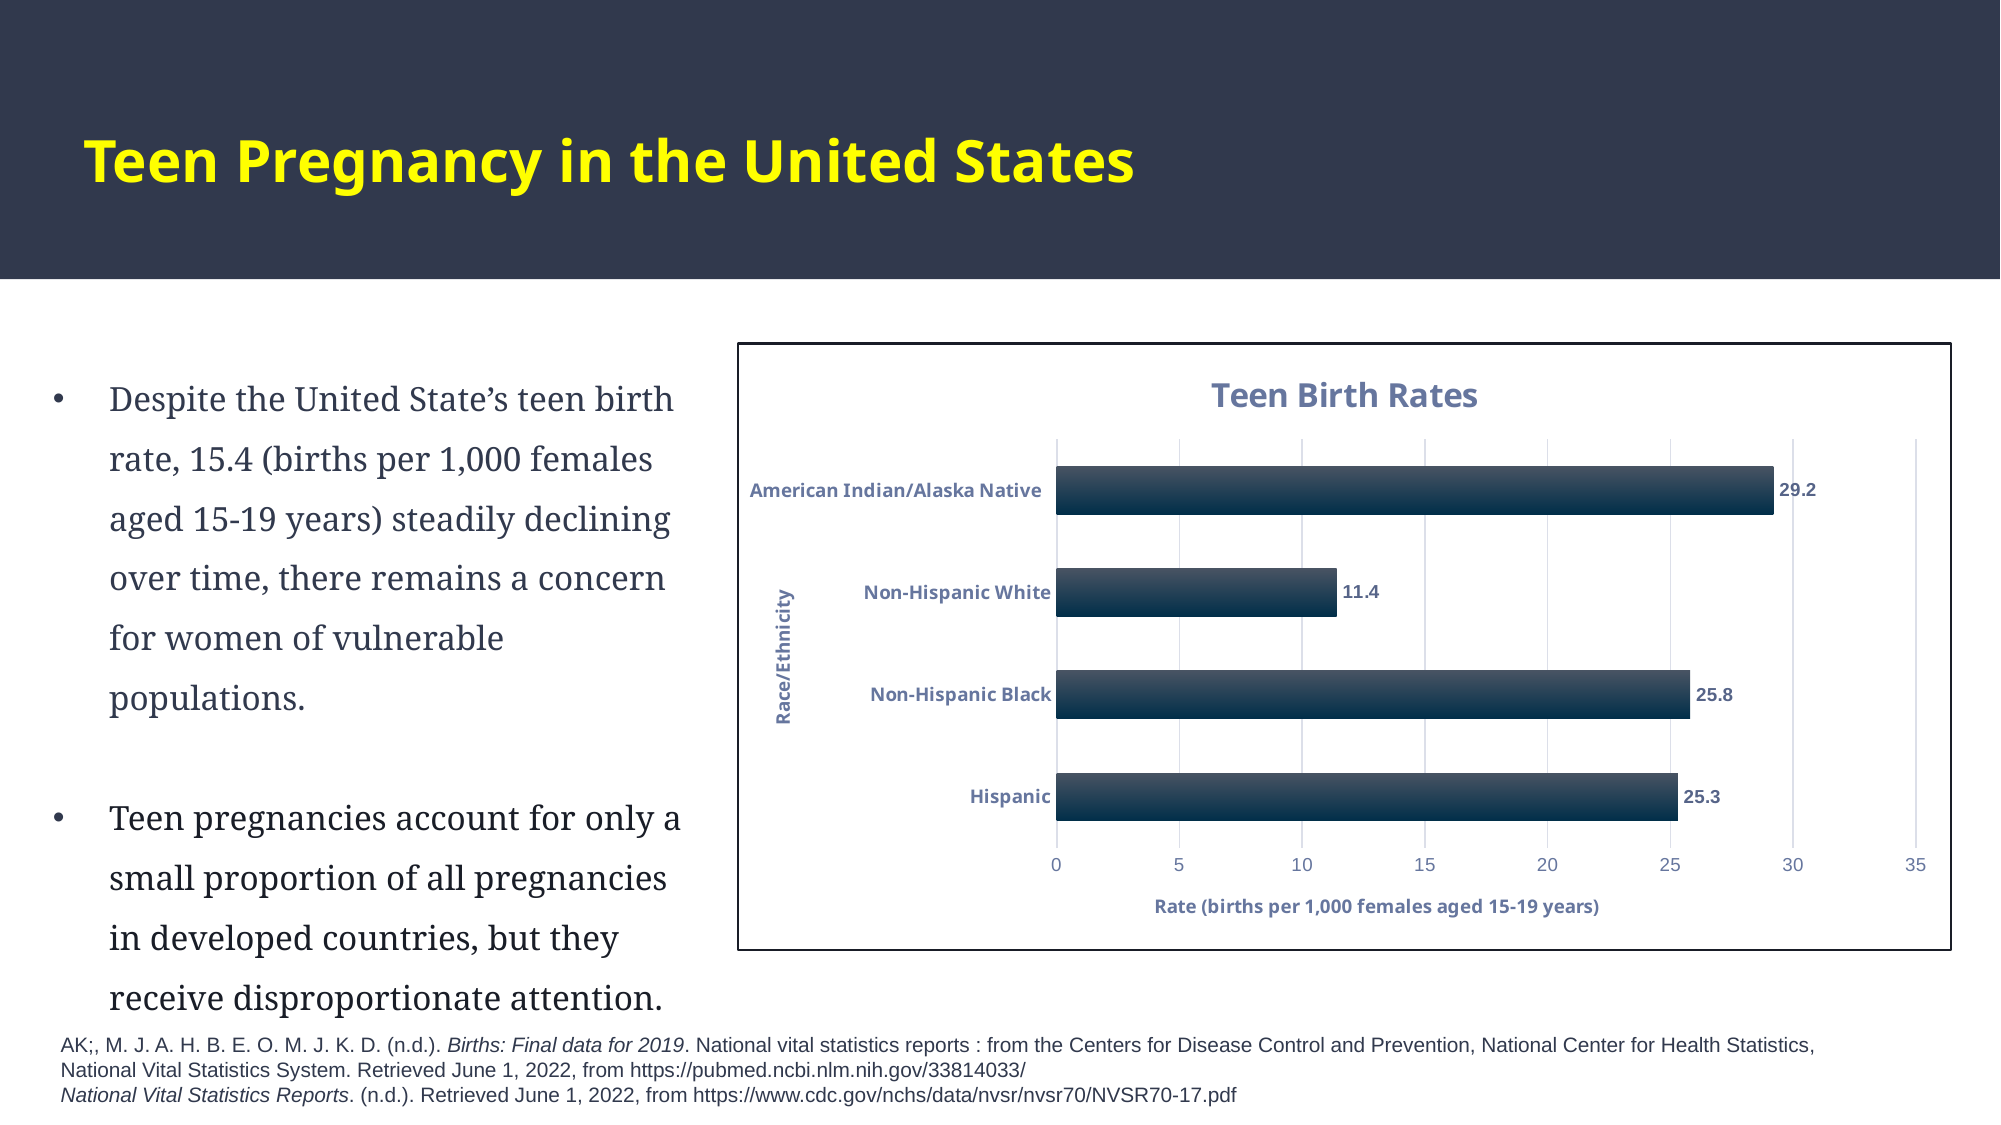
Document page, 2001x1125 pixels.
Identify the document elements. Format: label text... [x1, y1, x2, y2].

chart [736, 342, 1953, 952]
title Teen Pregnancy in the United States [68, 109, 1932, 246]
text_box Despite the United State’s teen birth rate, 15.4 (births per 1,000 females aged 15-19 years) steadily declining over time, there remains a concern for women of vulnerable populations. Teen pregnancies account for only a small proportion of all pregnancies in developed countries, but they receive disproportionate attention. [0, 337, 719, 1125]
text_box AK;, M. J. A. H. B. E. O. M. J. K. D. (n.d.). Births: Final data for 2019. National vital statistics reports : from the Centers for Disease Control and Prevention, National Center for Health Statistics, National Vital Statistics System. Retrieved June 1, 2022, from https://pubmed.ncbi.nlm.nih.gov/33814033/ National Vital Statistics Reports. (n.d.). Retrieved June 1, 2022, from https://www.cdc.gov/nchs/data/nvsr/nvsr70/NVSR70-17.pdf [45, 999, 1881, 1125]
